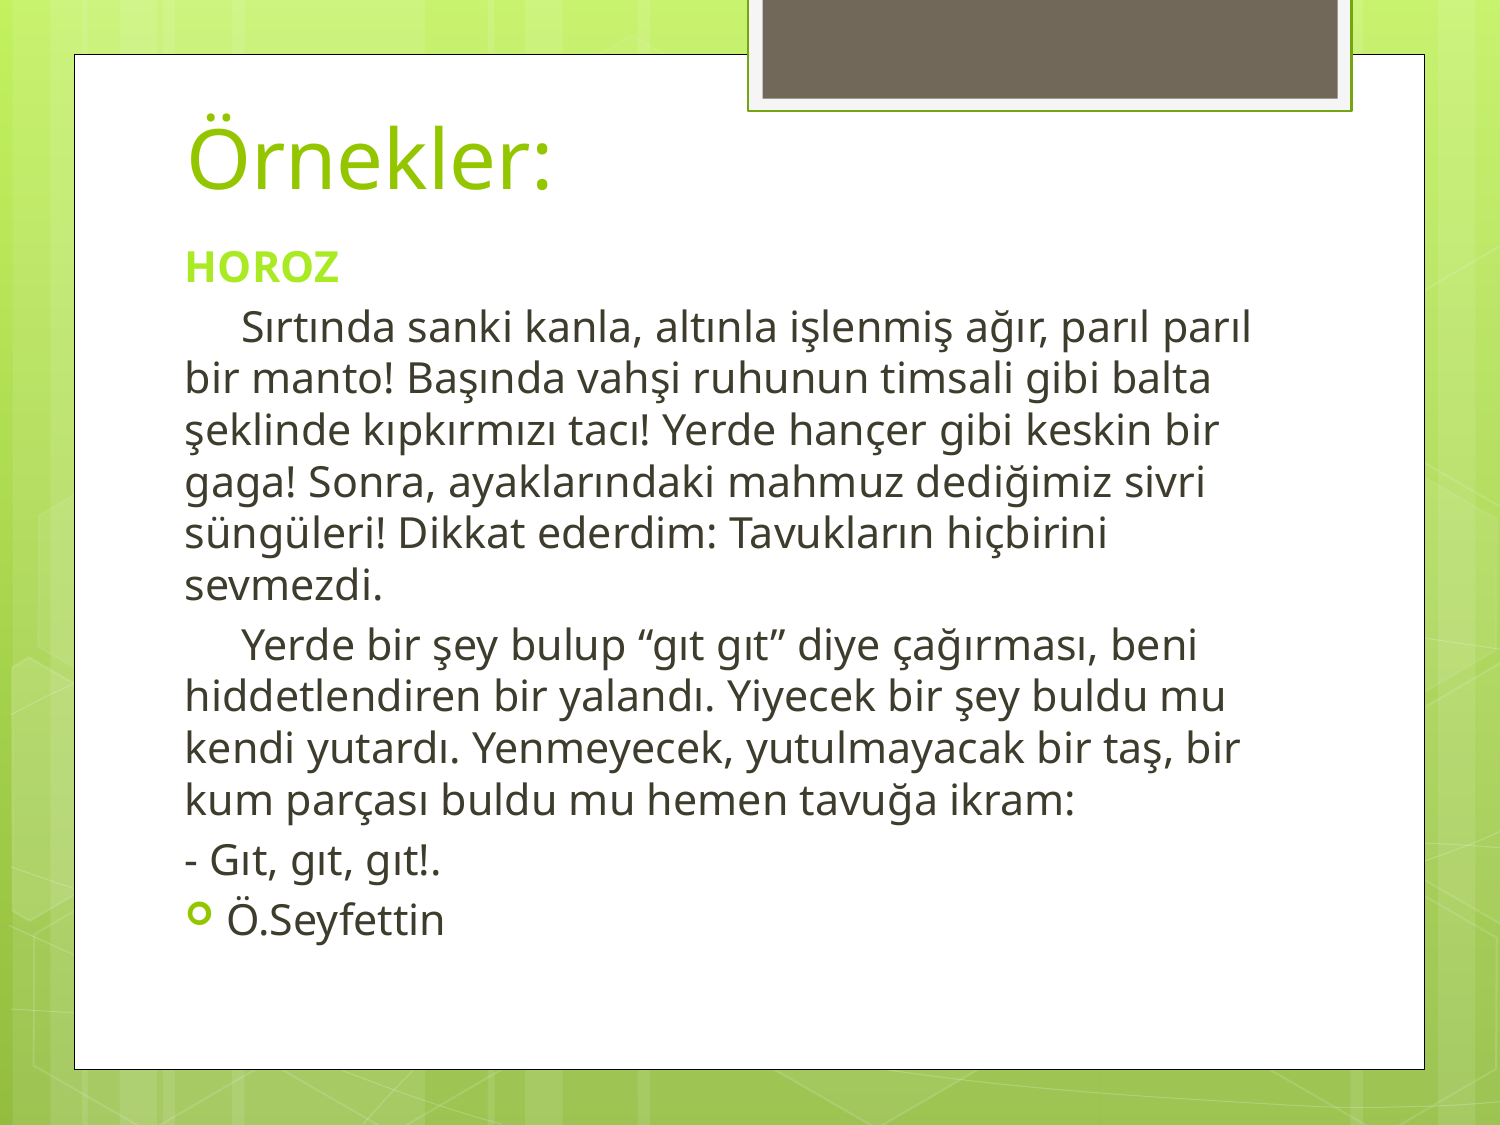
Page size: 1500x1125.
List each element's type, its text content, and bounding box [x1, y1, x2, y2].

list HOROZ Sırtında sanki kanla, altınla işlenmiş ağır, parıl parıl bir manto! Başında vahşi ruhunun timsali gibi balta şeklinde kıpkırmızı tacı! Yerde hançer gibi keskin bir gaga! Sonra, ayaklarındaki mahmuz dediğimiz sivri süngüleri! Dikkat ederdim: Tavukların hiçbirini sevmezdi. Yerde bir şey bulup “gıt gıt” diye çağırması, beni hiddetlendiren bir yalandı. Yiyecek bir şey buldu mu kendi yutardı. Yenmeyecek, yutulmayacak bir taş, bir kum parçası buldu mu hemen tavuğa ikram: - Gıt, gıt, gıt!. Ö.Seyfettin [159, 231, 1283, 957]
title Örnekler: [171, 66, 1324, 215]
